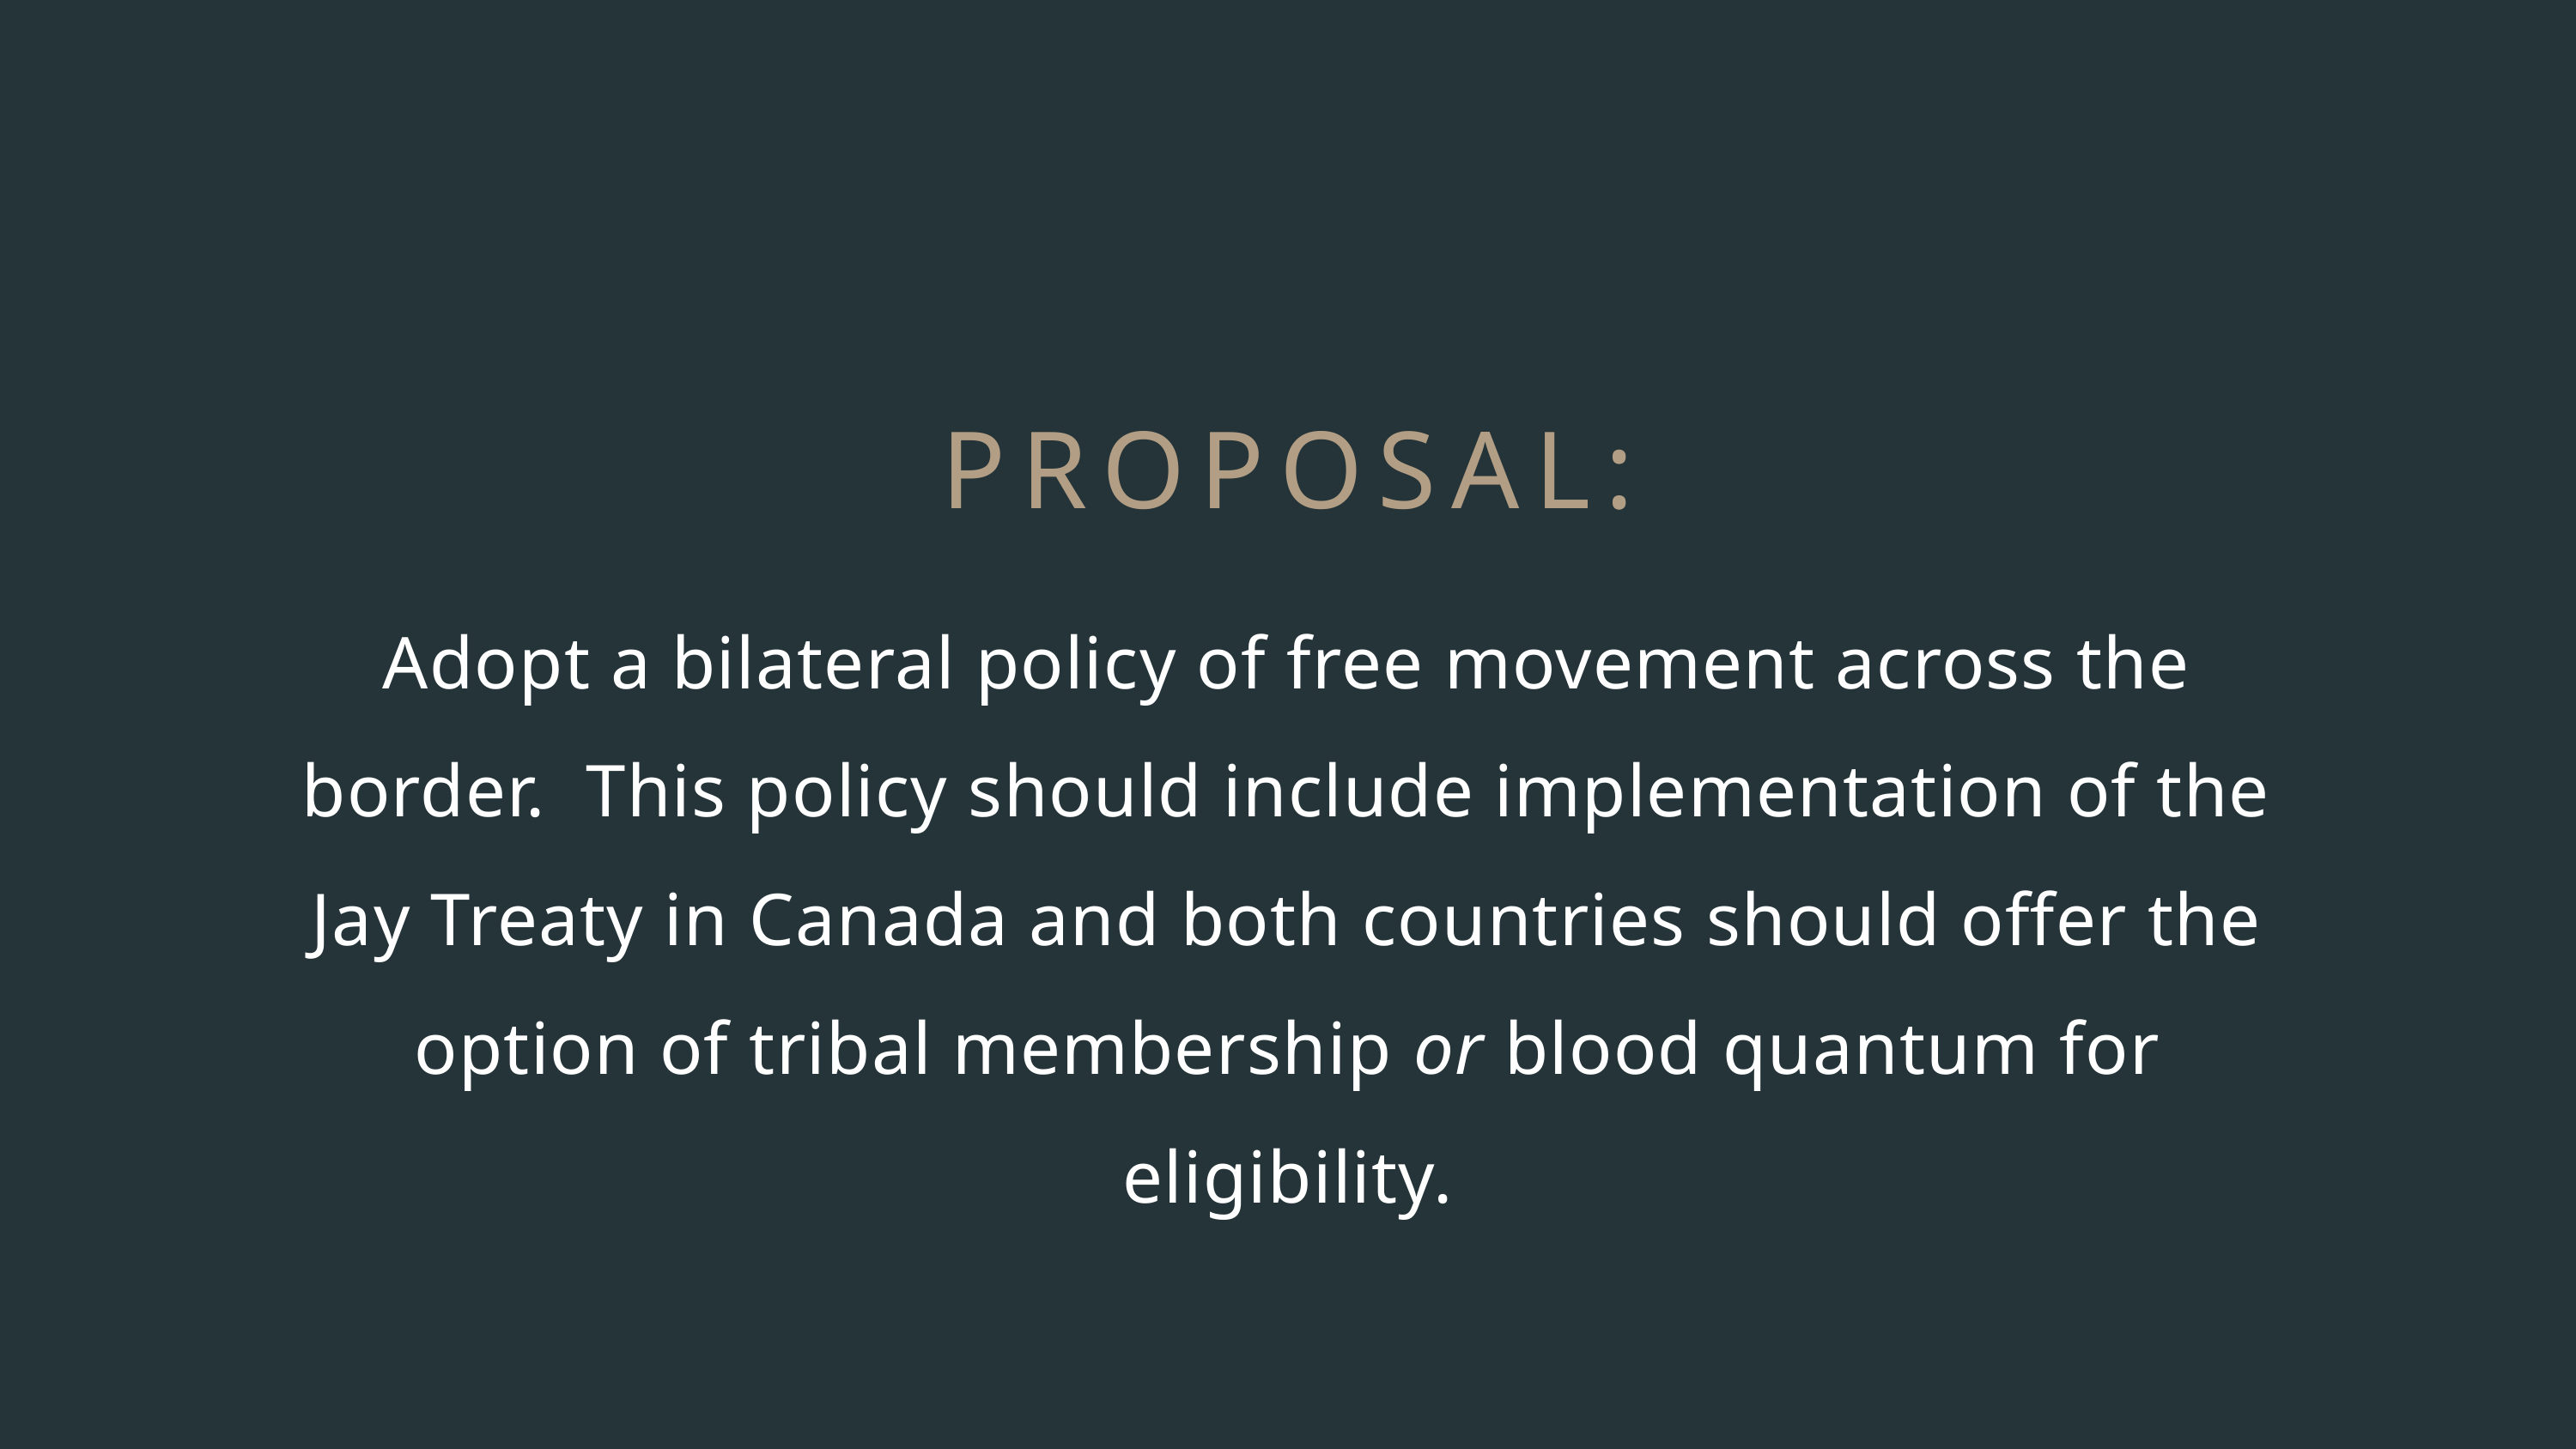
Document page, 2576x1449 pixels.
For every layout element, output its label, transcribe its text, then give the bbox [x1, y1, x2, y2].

text_box PROPOSAL: [704, 402, 1872, 530]
text_box Adopt a bilateral policy of free movement across the border. This policy should include implementation of the Jay Treaty in Canada and both countries should offer the option of tribal membership or blood quantum for eligibility. [265, 573, 2311, 1218]
